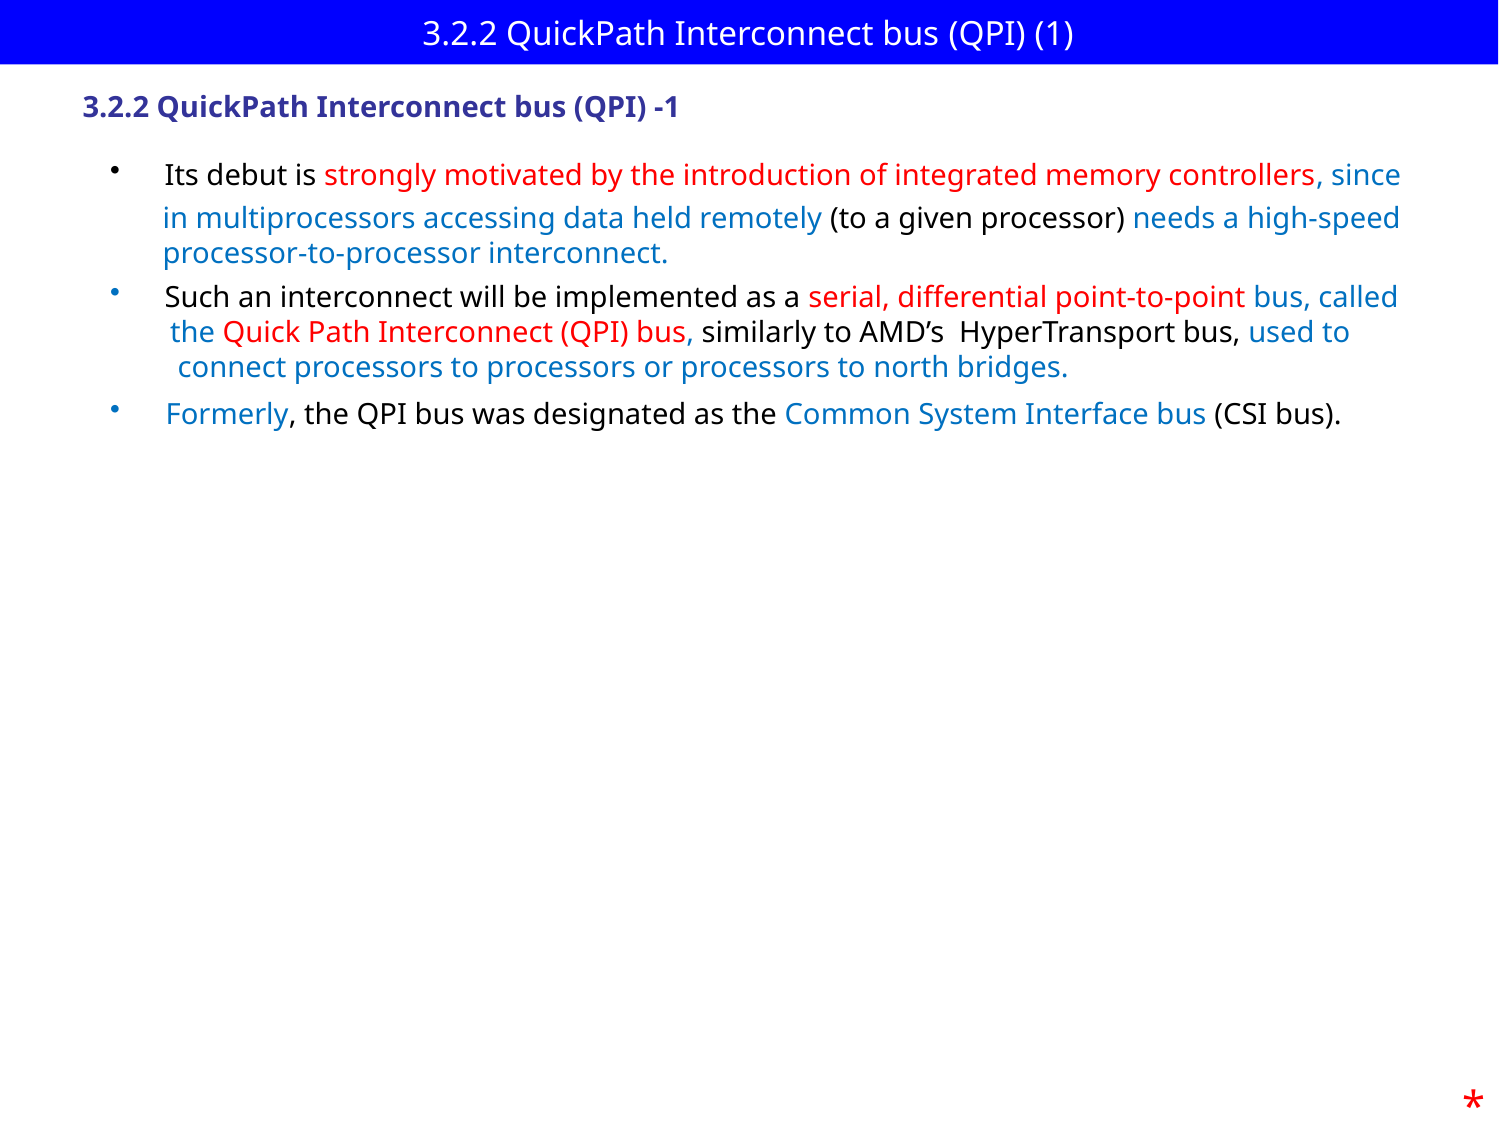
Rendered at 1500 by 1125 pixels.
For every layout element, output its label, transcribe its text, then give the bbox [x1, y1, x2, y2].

text_box * [1448, 1071, 1500, 1125]
text_box Its debut is strongly motivated by the introduction of integrated memory controllers, since in multiprocessors accessing data held remotely (to a given processor) needs a high-speed processor-to-processor interconnect. Such an interconnect will be implemented as a serial, differential point-to-point bus, called the Quick Path Interconnect (QPI) bus, similarly to AMD’s HyperTransport bus, used to connect processors to processors or processors to north bridges. Formerly, the QPI bus was designated as the Common System Interface bus (CSI bus). [95, 148, 1422, 438]
text_box 3.2.2 QuickPath Interconnect bus (QPI) (1) [0, 0, 1499, 65]
text_box 3.2.2 QuickPath Interconnect bus (QPI) -1 [67, 81, 704, 131]
